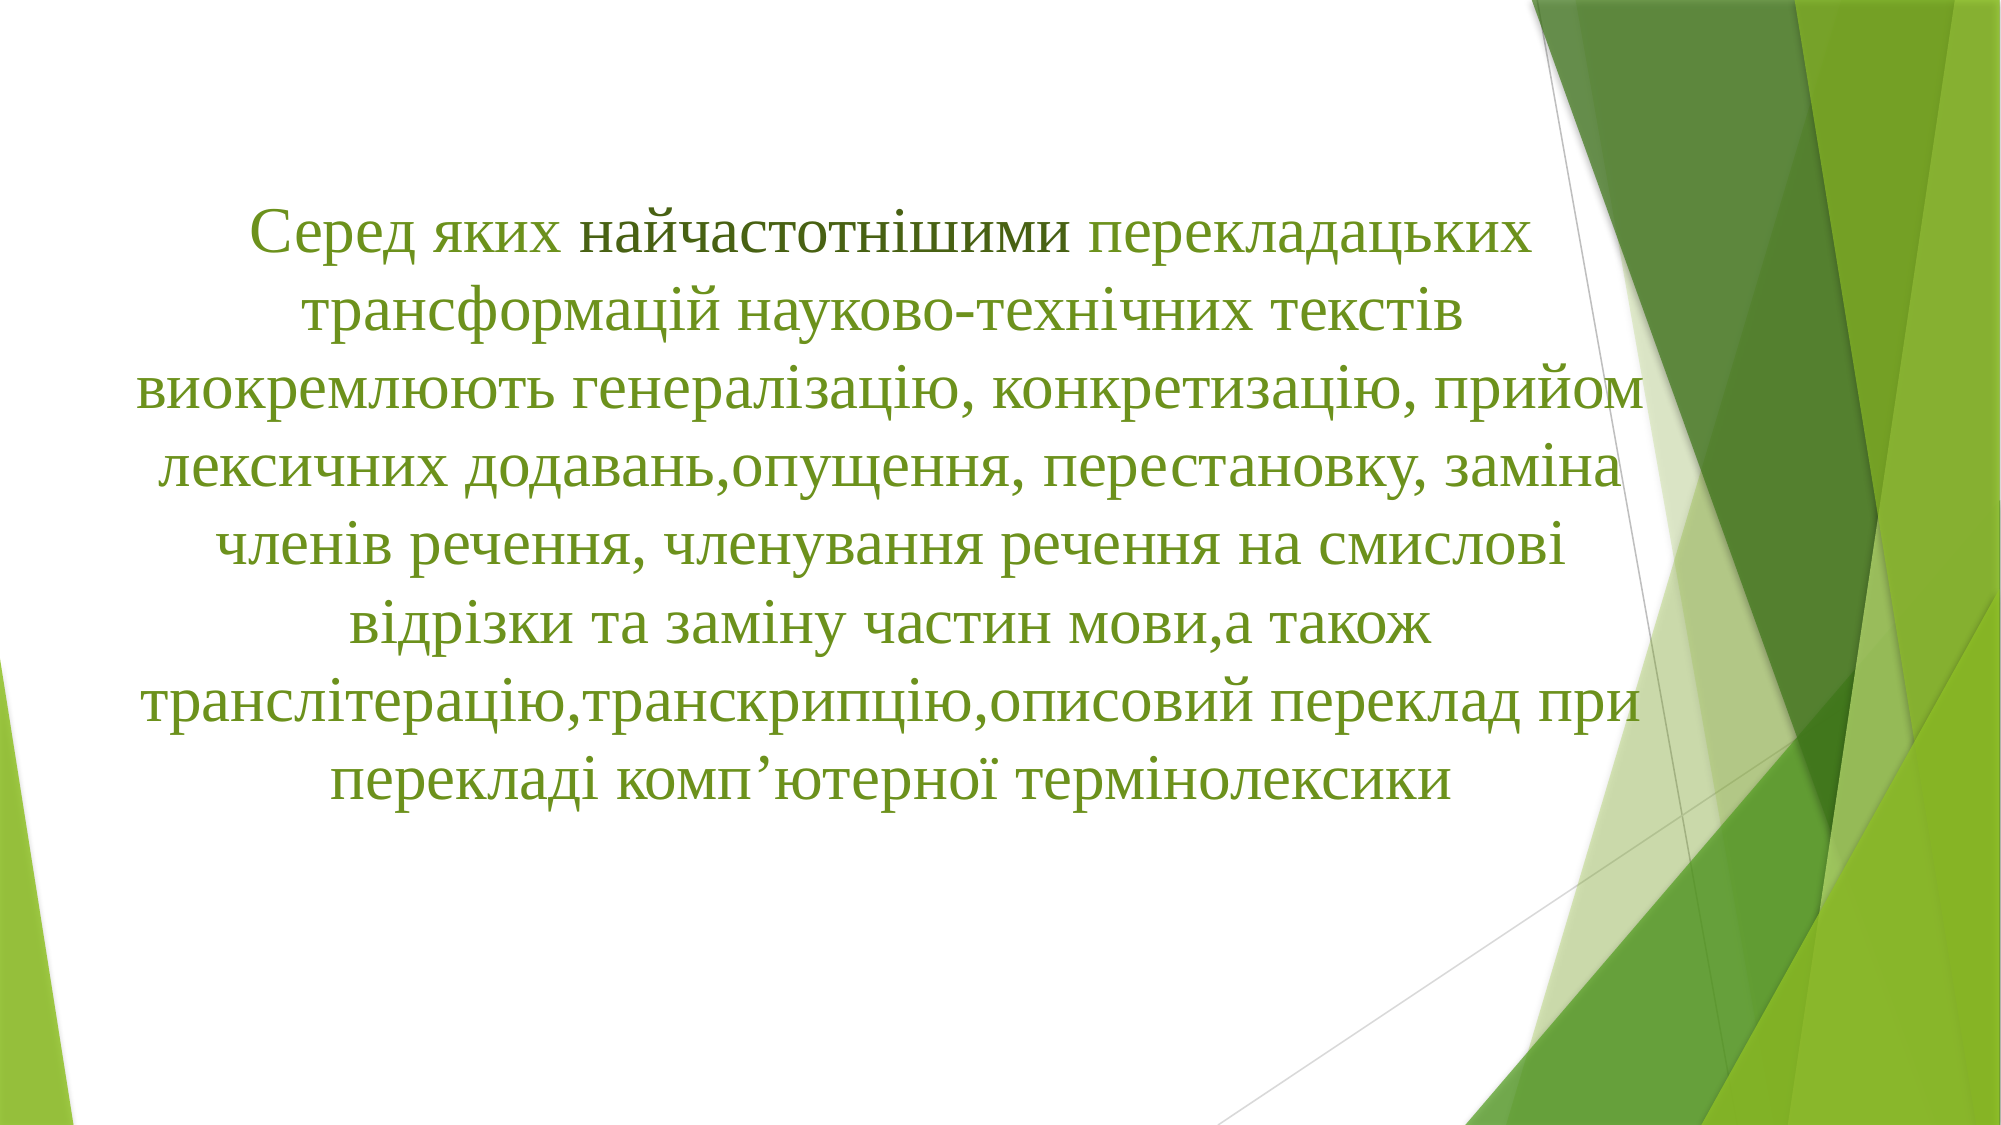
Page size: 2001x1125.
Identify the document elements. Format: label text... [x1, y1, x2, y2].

title Серед яких найчастотнішими перекладацьких трансформацій науково-технічних текстів виокремлюють генералізацію, конкретизацію, прийом лексичних додавань,опущення, перестановку, заміна членів речення, членування речення на смислові відрізки та заміну частин мови,а також транслітерацію,транскрипцію,описовий переклад при перекладі комп’ютерної термінолексики [111, 101, 1673, 953]
